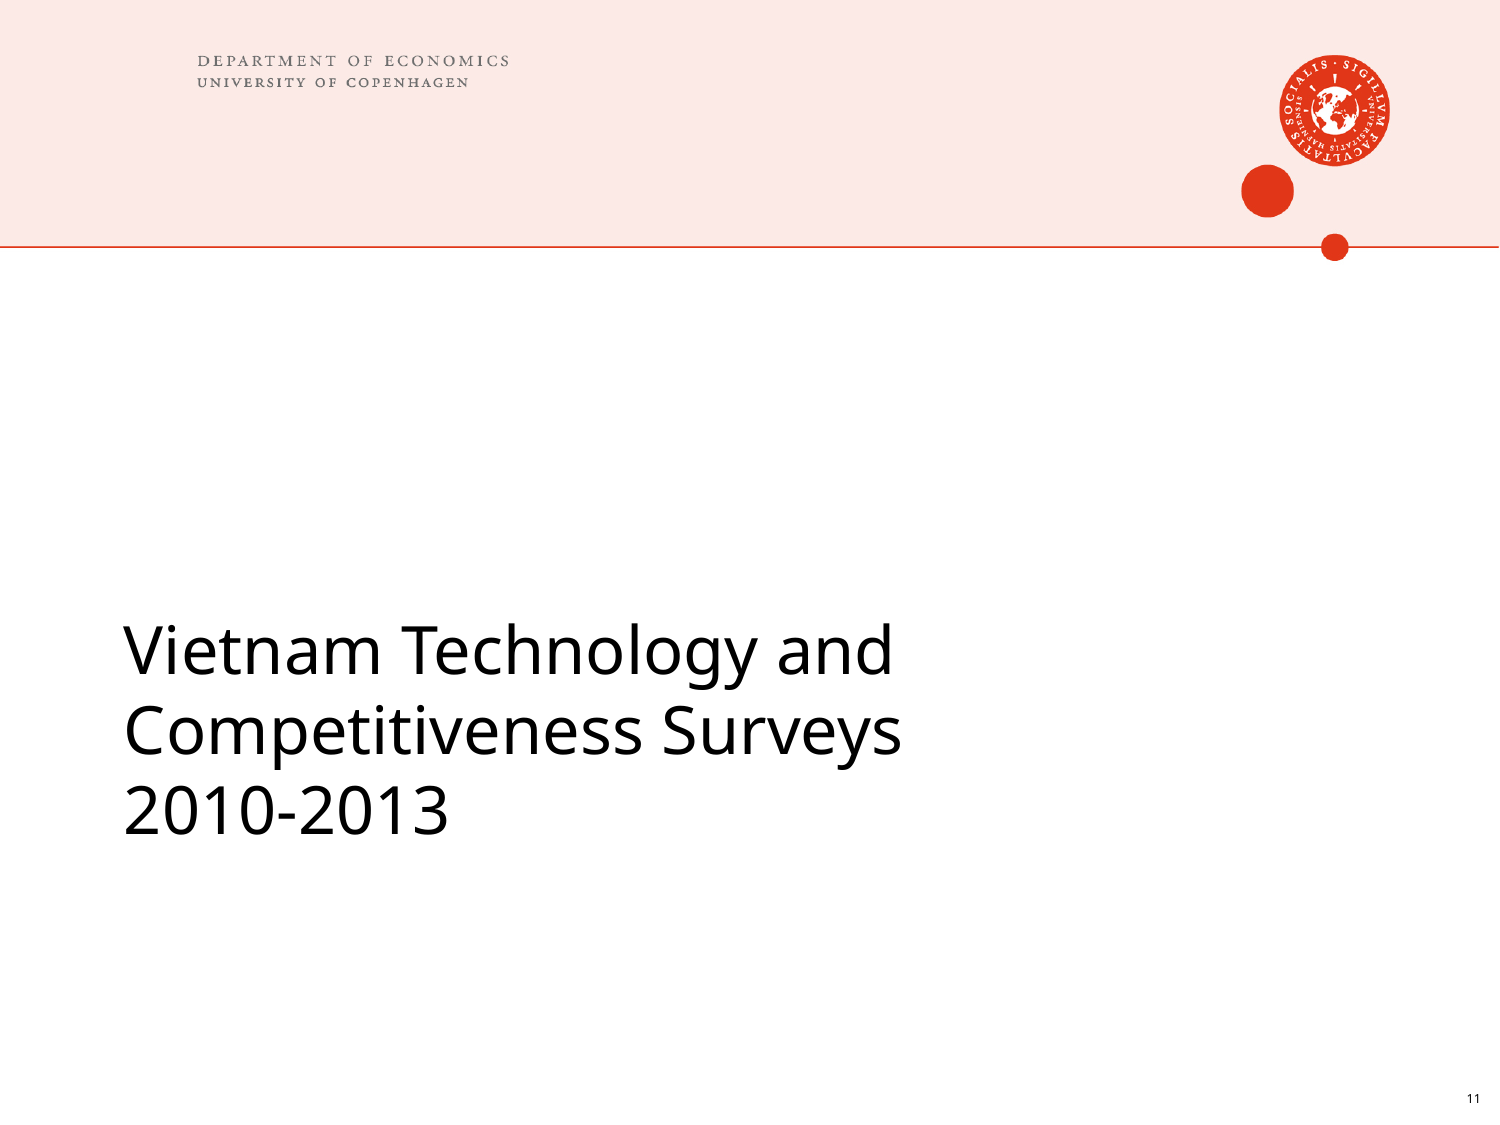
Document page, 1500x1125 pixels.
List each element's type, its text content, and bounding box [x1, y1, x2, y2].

title Vietnam Technology and Competitiveness Surveys 2010-2013 [123, 607, 1400, 832]
picture [0, 0, 1500, 268]
slide_number 11 [1412, 1090, 1482, 1116]
